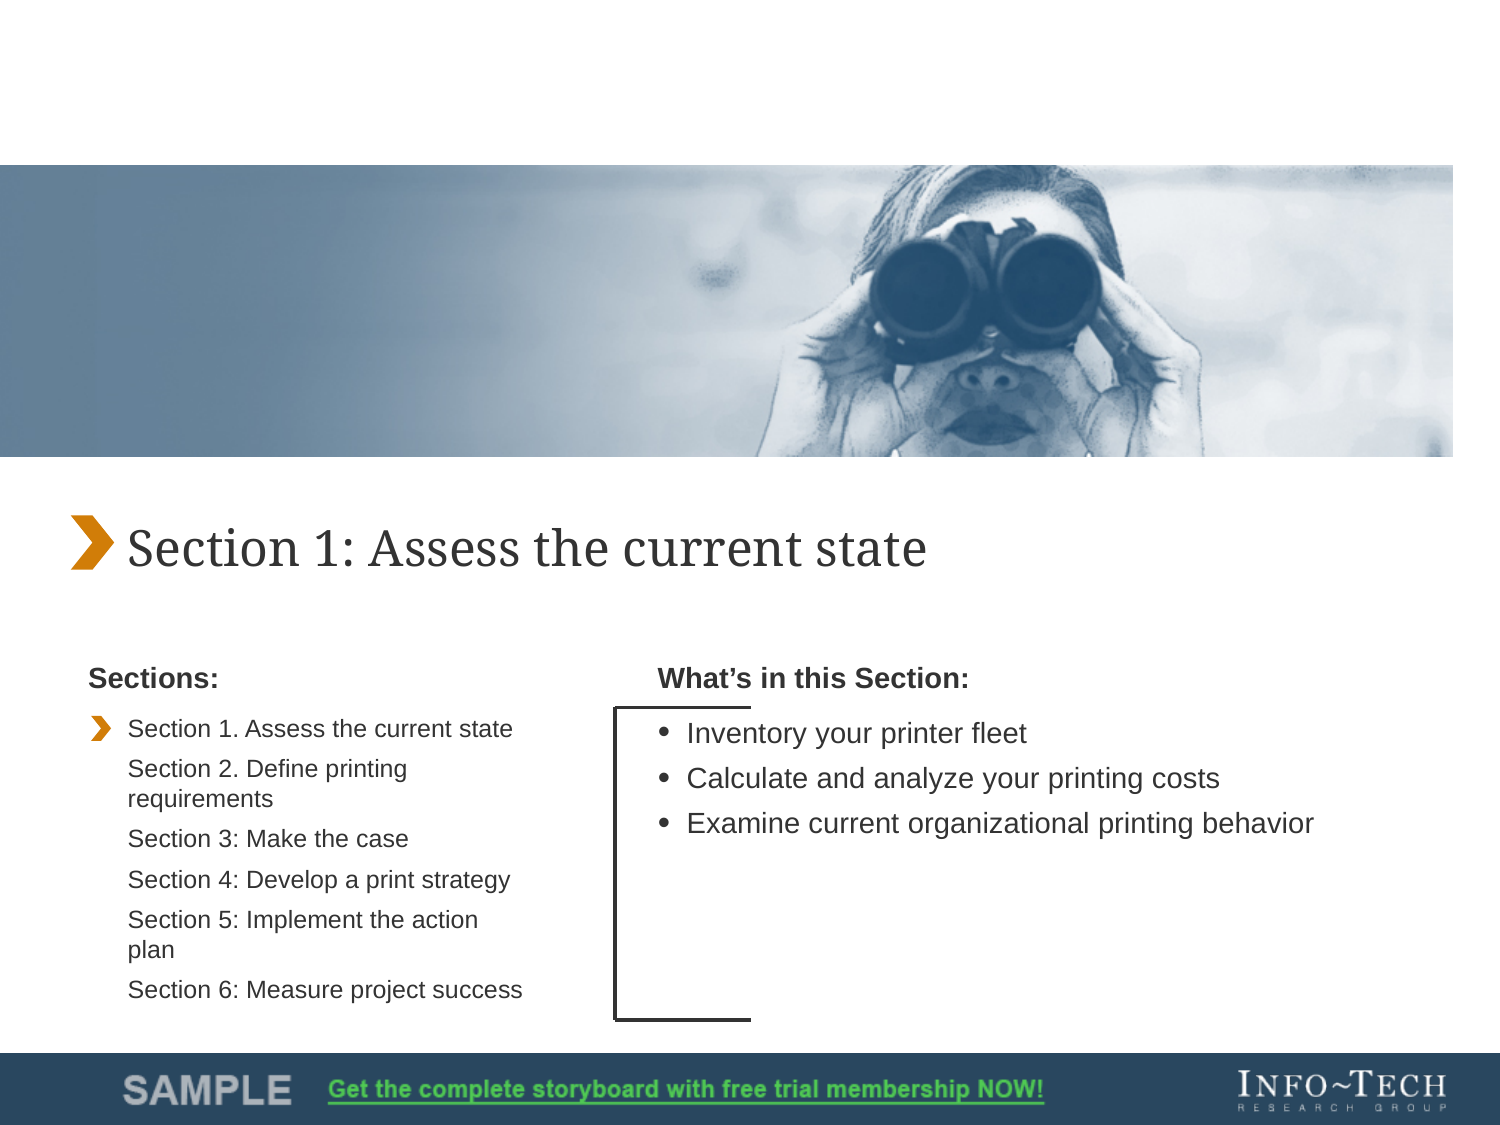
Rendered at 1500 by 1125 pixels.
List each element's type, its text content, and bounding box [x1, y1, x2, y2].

text_box [89, 713, 113, 743]
list Inventory your printer fleet Calculate and analyze your printing costs Examine current organizational printing behavior [642, 706, 1372, 1020]
picture [0, 165, 1454, 457]
text_box [68, 513, 116, 572]
picture [0, 1053, 1500, 1125]
list Section 1: Assess the current state [112, 501, 1336, 611]
list Section 1. Assess the current state Section 2. Define printing requirements Section 3: Make the case Section 4: Develop a print strategy Section 5: Implement the action plan Section 6: Measure project success [112, 704, 547, 1023]
